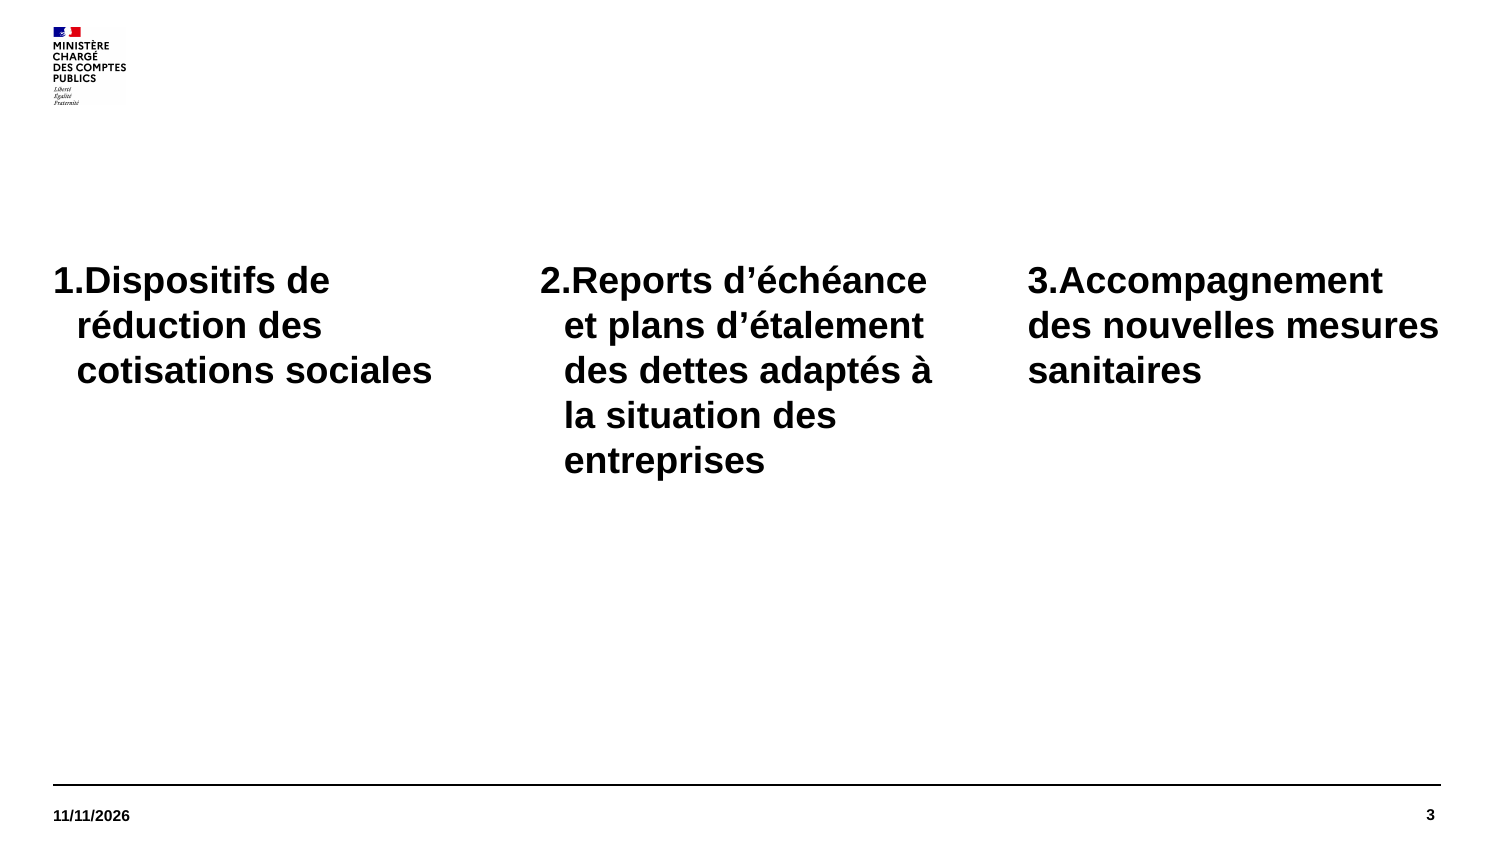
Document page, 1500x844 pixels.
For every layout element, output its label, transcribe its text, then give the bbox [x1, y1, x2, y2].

slide_number 3 [1213, 784, 1436, 844]
list 3.Accompagnement des nouvelles mesures sanitaires [1027, 256, 1441, 726]
list Reports d’échéance et plans d’étalement des dettes adaptés à la situation des entreprises [540, 256, 954, 726]
picture [53, 27, 126, 105]
list Dispositifs de réduction des cotisations sociales [53, 256, 467, 729]
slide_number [53, 787, 252, 844]
